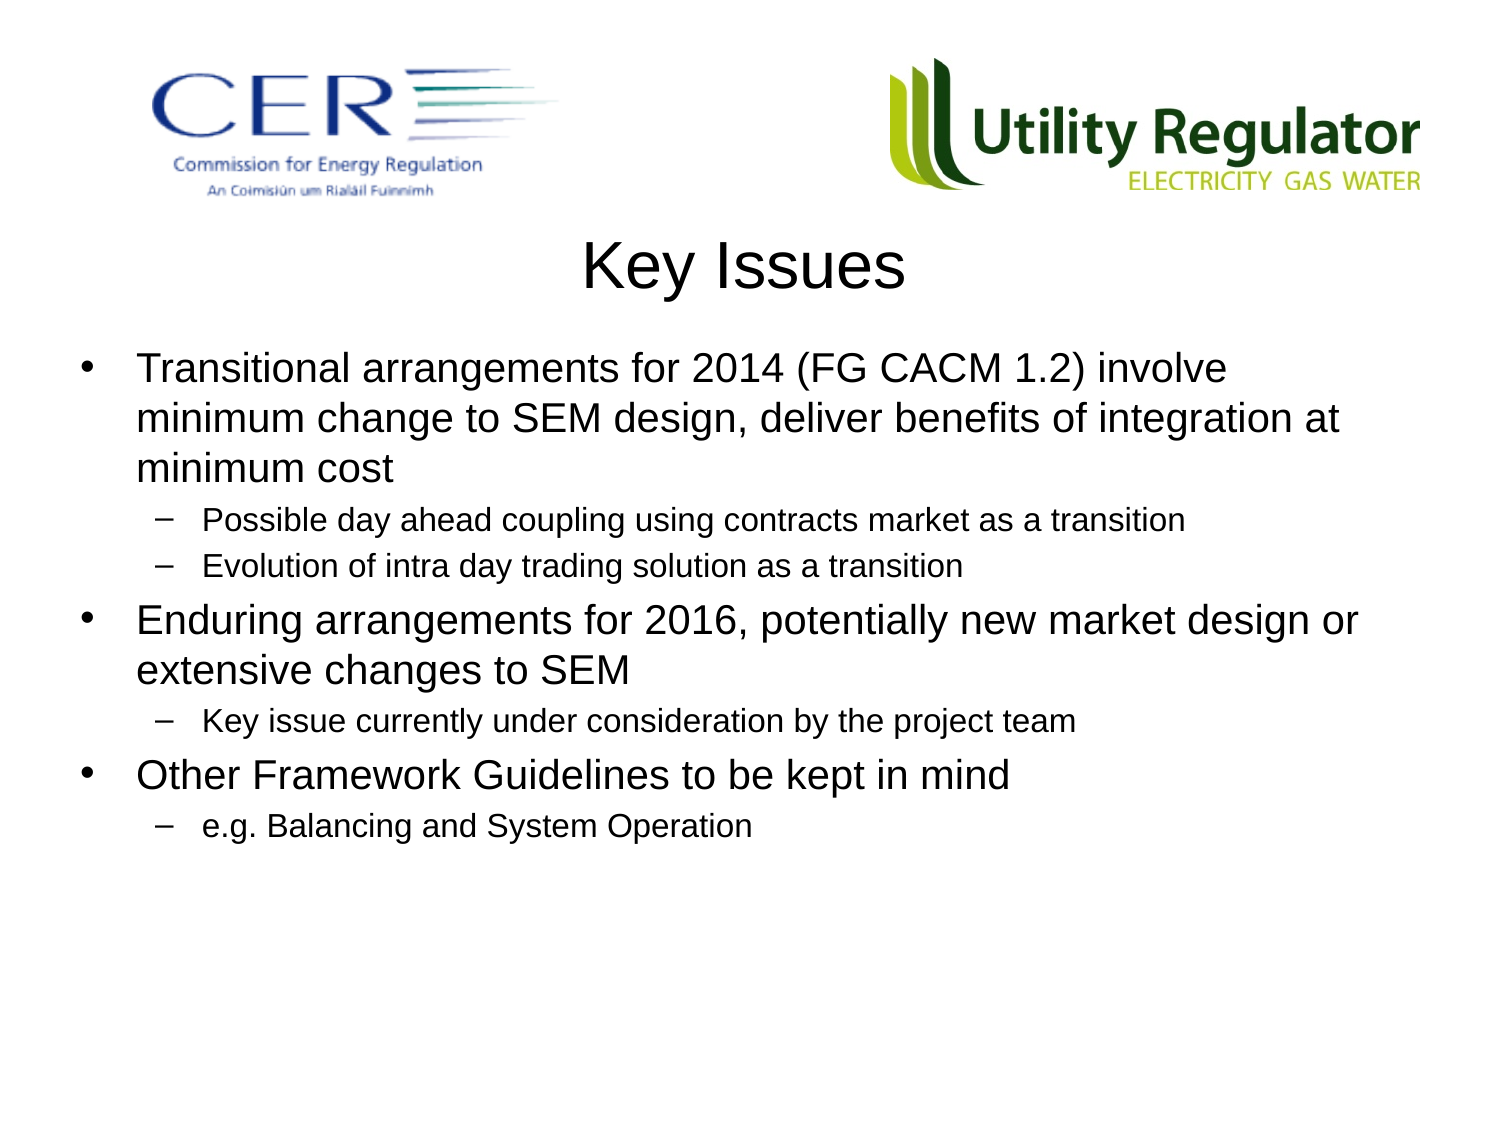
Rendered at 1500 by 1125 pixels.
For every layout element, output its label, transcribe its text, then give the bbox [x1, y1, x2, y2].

list Transitional arrangements for 2014 (FG CACM 1.2) involve minimum change to SEM design, deliver benefits of integration at minimum cost Possible day ahead coupling using contracts market as a transition Evolution of intra day trading solution as a transition Enduring arrangements for 2016, potentially new market design or extensive changes to SEM Key issue currently under consideration by the project team Other Framework Guidelines to be kept in mind e.g. Balancing and System Operation [64, 333, 1415, 1076]
text_box Key Issues [82, 214, 1406, 309]
title [75, 45, 1425, 233]
